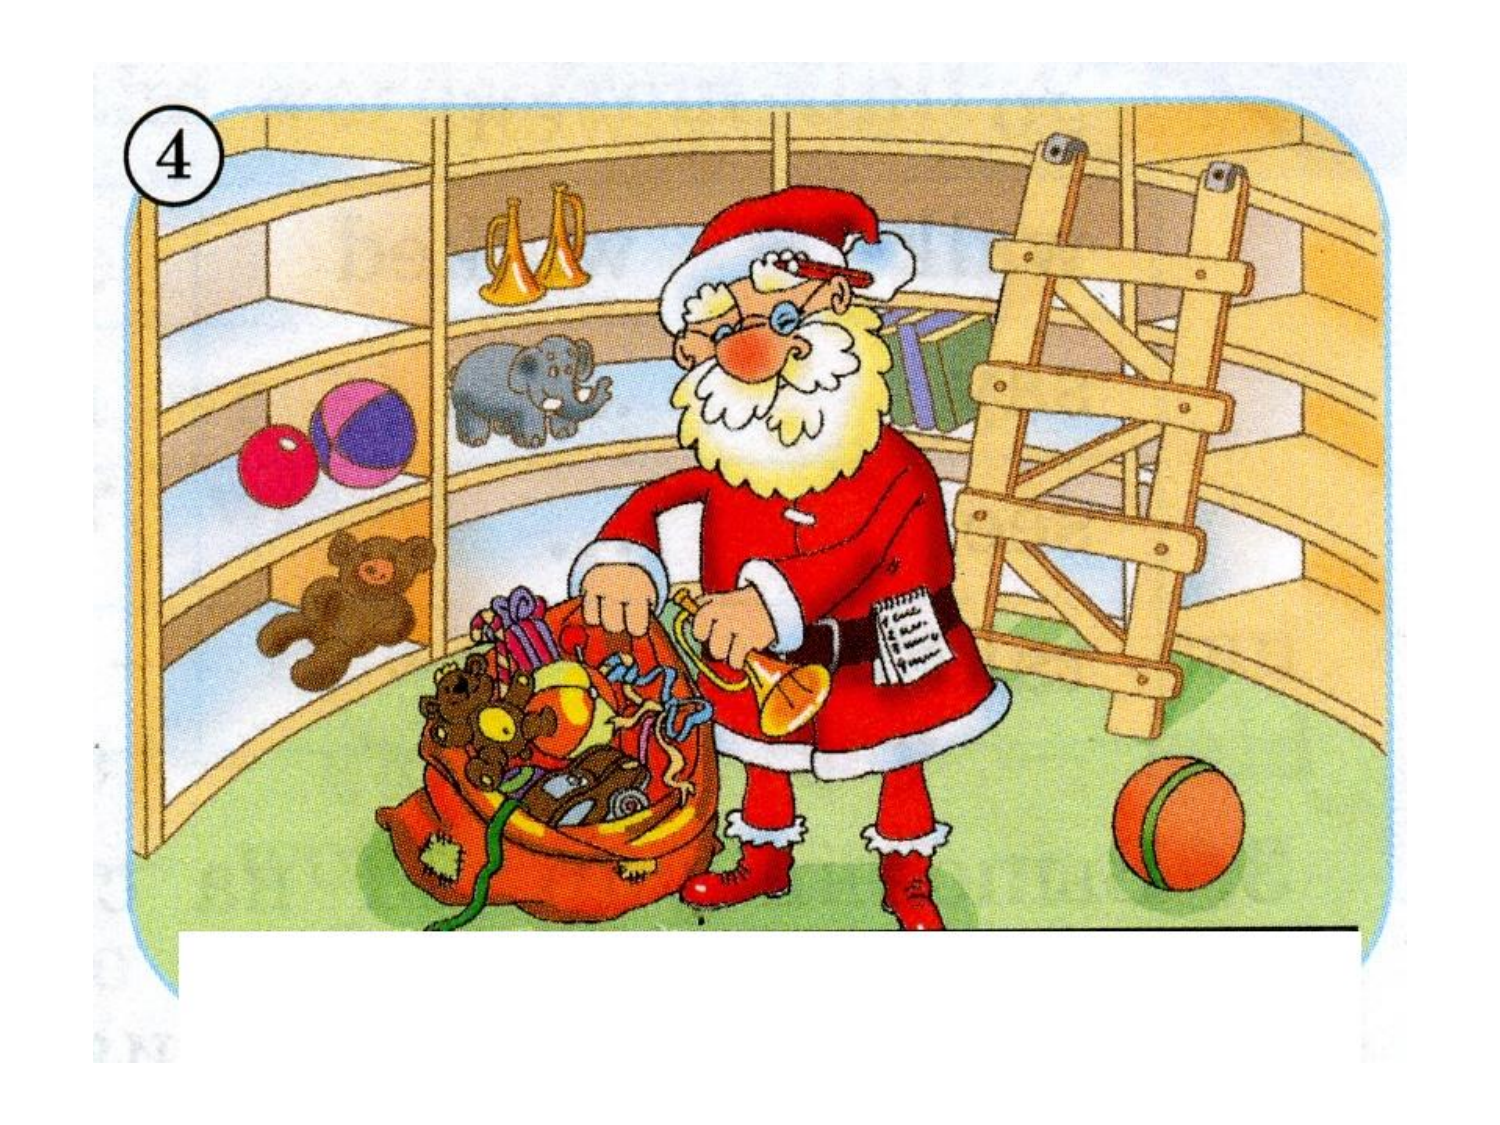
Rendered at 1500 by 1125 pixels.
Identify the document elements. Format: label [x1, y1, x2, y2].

picture [93, 62, 1407, 1063]
